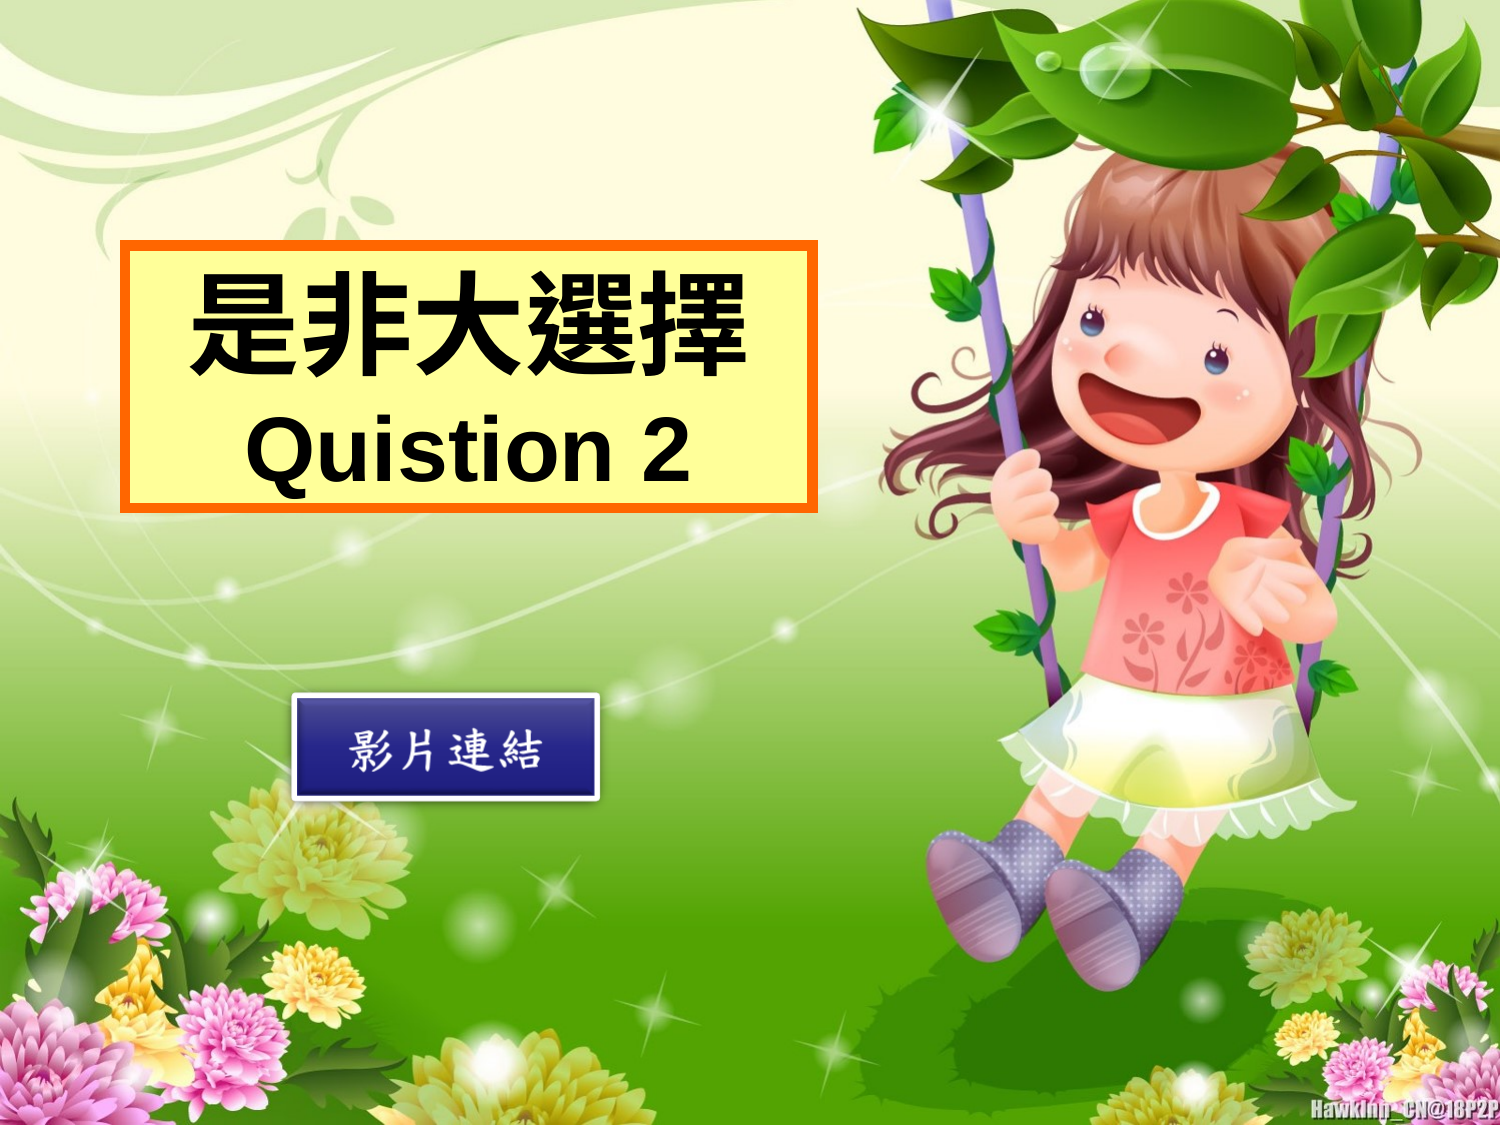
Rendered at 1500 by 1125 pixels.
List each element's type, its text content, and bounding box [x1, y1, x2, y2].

picture [0, 0, 1500, 1125]
text_box 是非大選擇 Quistion 2 [124, 245, 813, 509]
